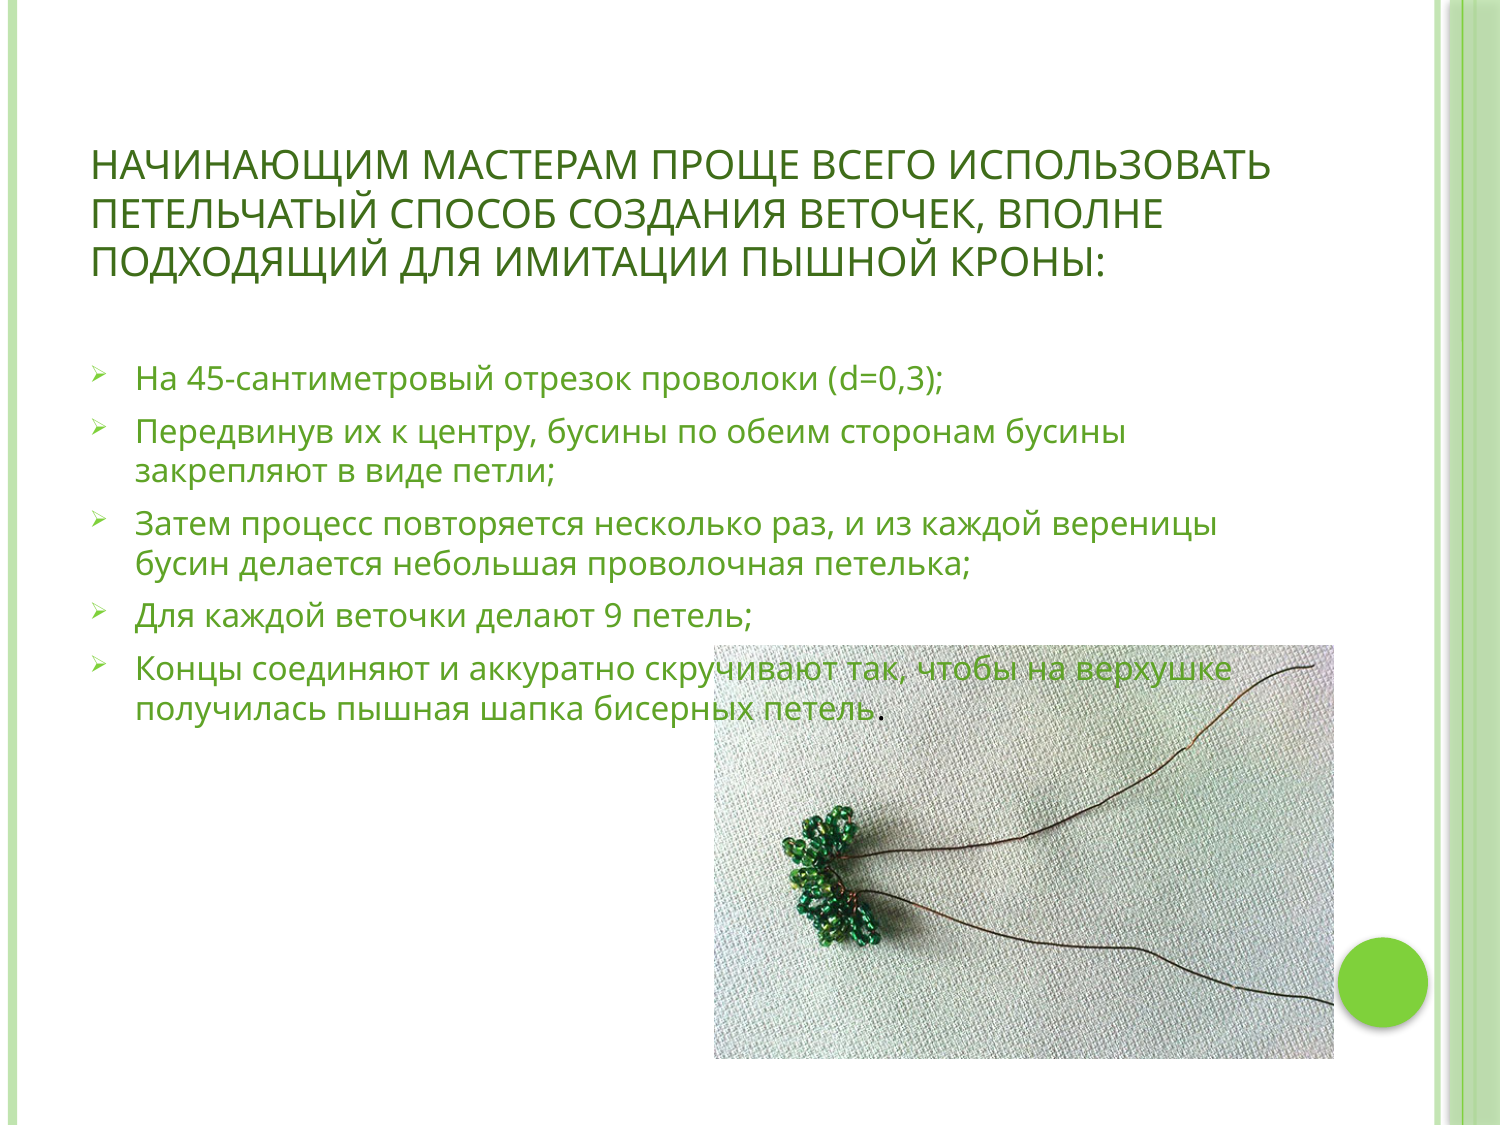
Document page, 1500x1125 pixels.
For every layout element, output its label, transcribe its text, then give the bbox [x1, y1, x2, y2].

list На 45-сантиметровый отрезок проволоки (d=0,3); Передвинув их к центру, бусины по обеим сторонам бусины закрепляют в виде петли; Затем процесс повторяется несколько раз, и из каждой вереницы бусин делается небольшая проволочная петелька; Для каждой веточки делают 9 петель; Концы соединяют и аккуратно скручивают так, чтобы на верхушке получилась пышная шапка бисерных петель. [75, 349, 1300, 1062]
title Начинающим мастерам проще всего использовать петельчатый способ создания веточек, вполне подходящий для имитации пышной кроны: [75, 113, 1300, 349]
picture [714, 644, 1334, 1060]
